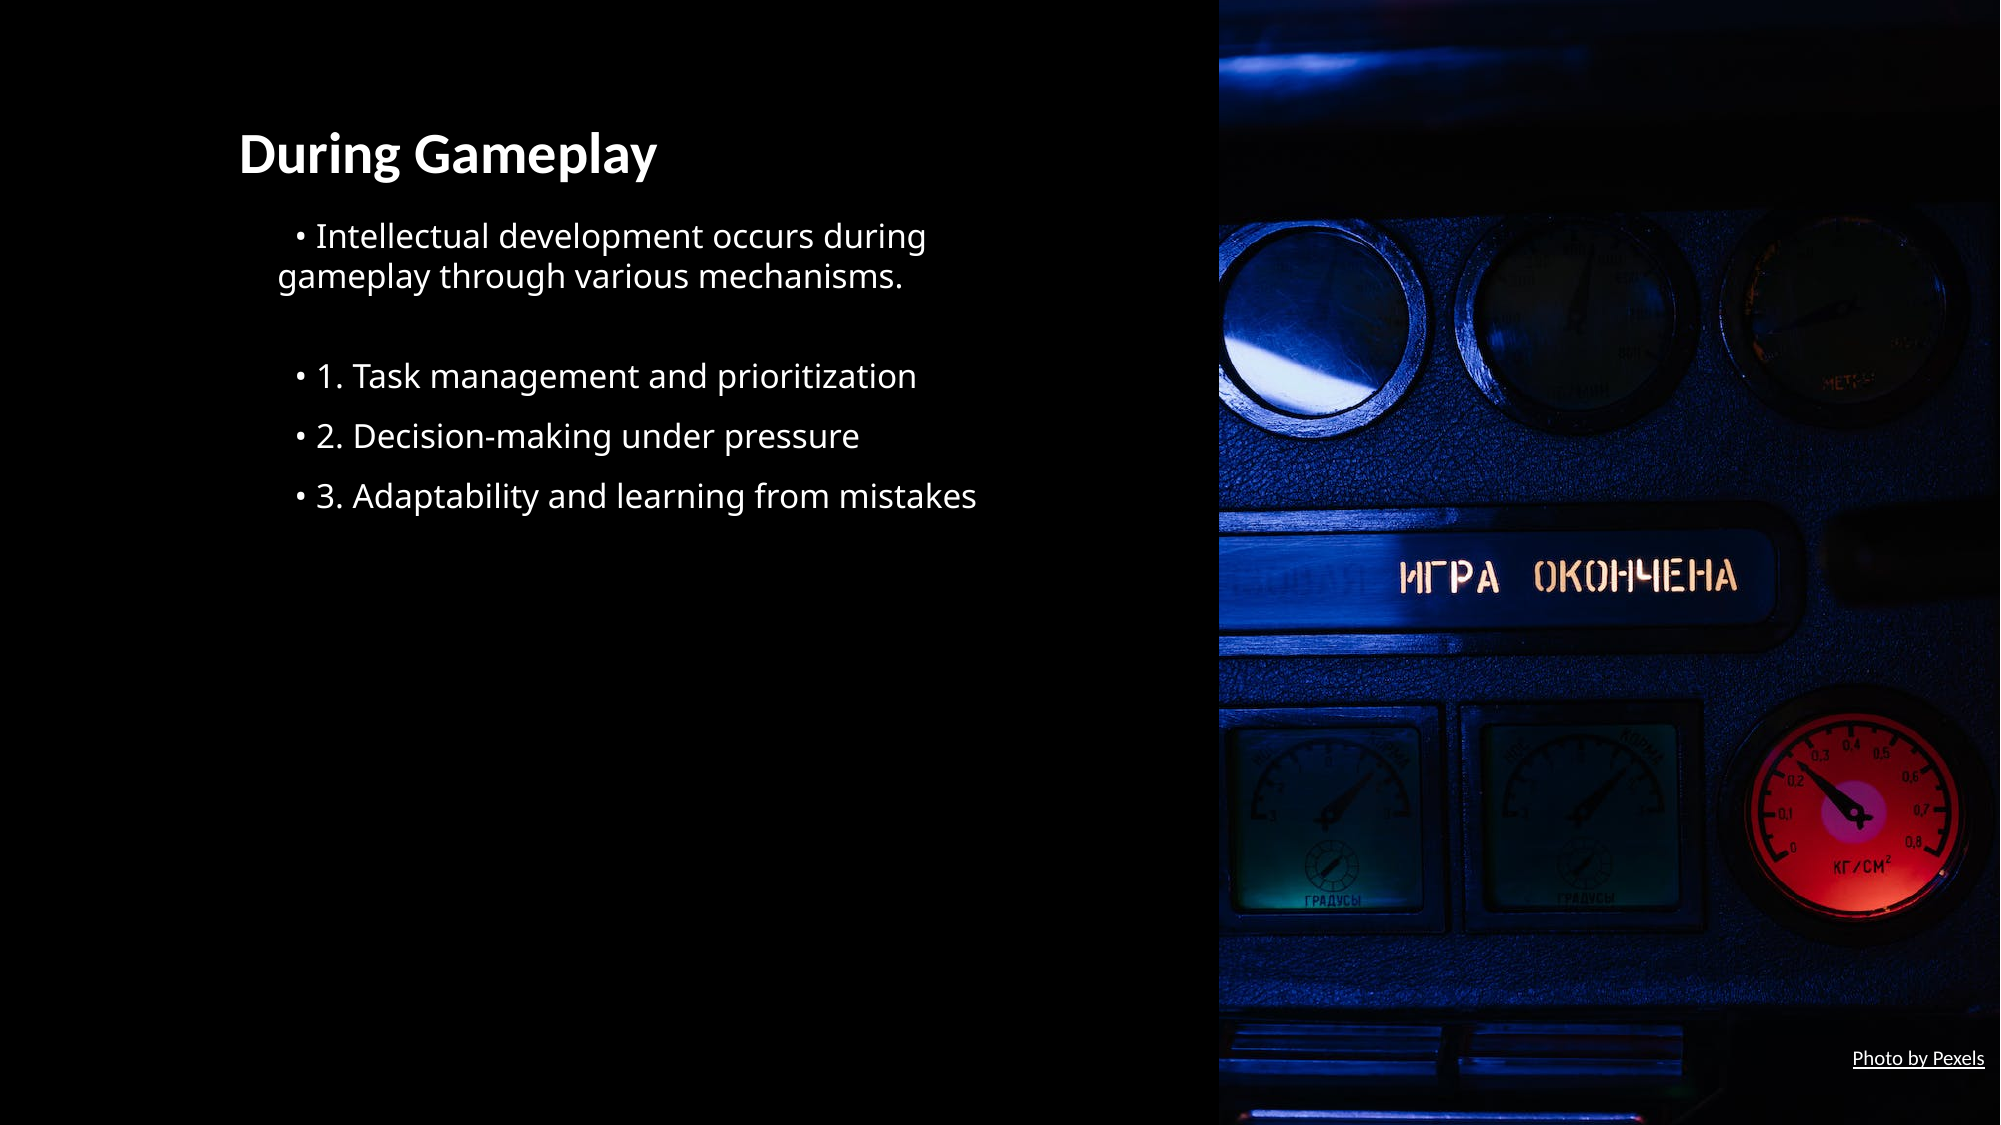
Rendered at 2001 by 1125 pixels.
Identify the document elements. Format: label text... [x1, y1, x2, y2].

text_box During Gameplay [225, 112, 1219, 188]
picture [1219, 0, 2000, 1125]
text_box • Intellectual development occurs during gameplay through various mechanisms. [262, 217, 1013, 293]
text_box • 3. Adaptability and learning from mistakes [262, 457, 1013, 533]
text_box • 1. Task management and prioritization [262, 337, 1013, 397]
text_box • 2. Decision-making under pressure [262, 397, 1013, 457]
